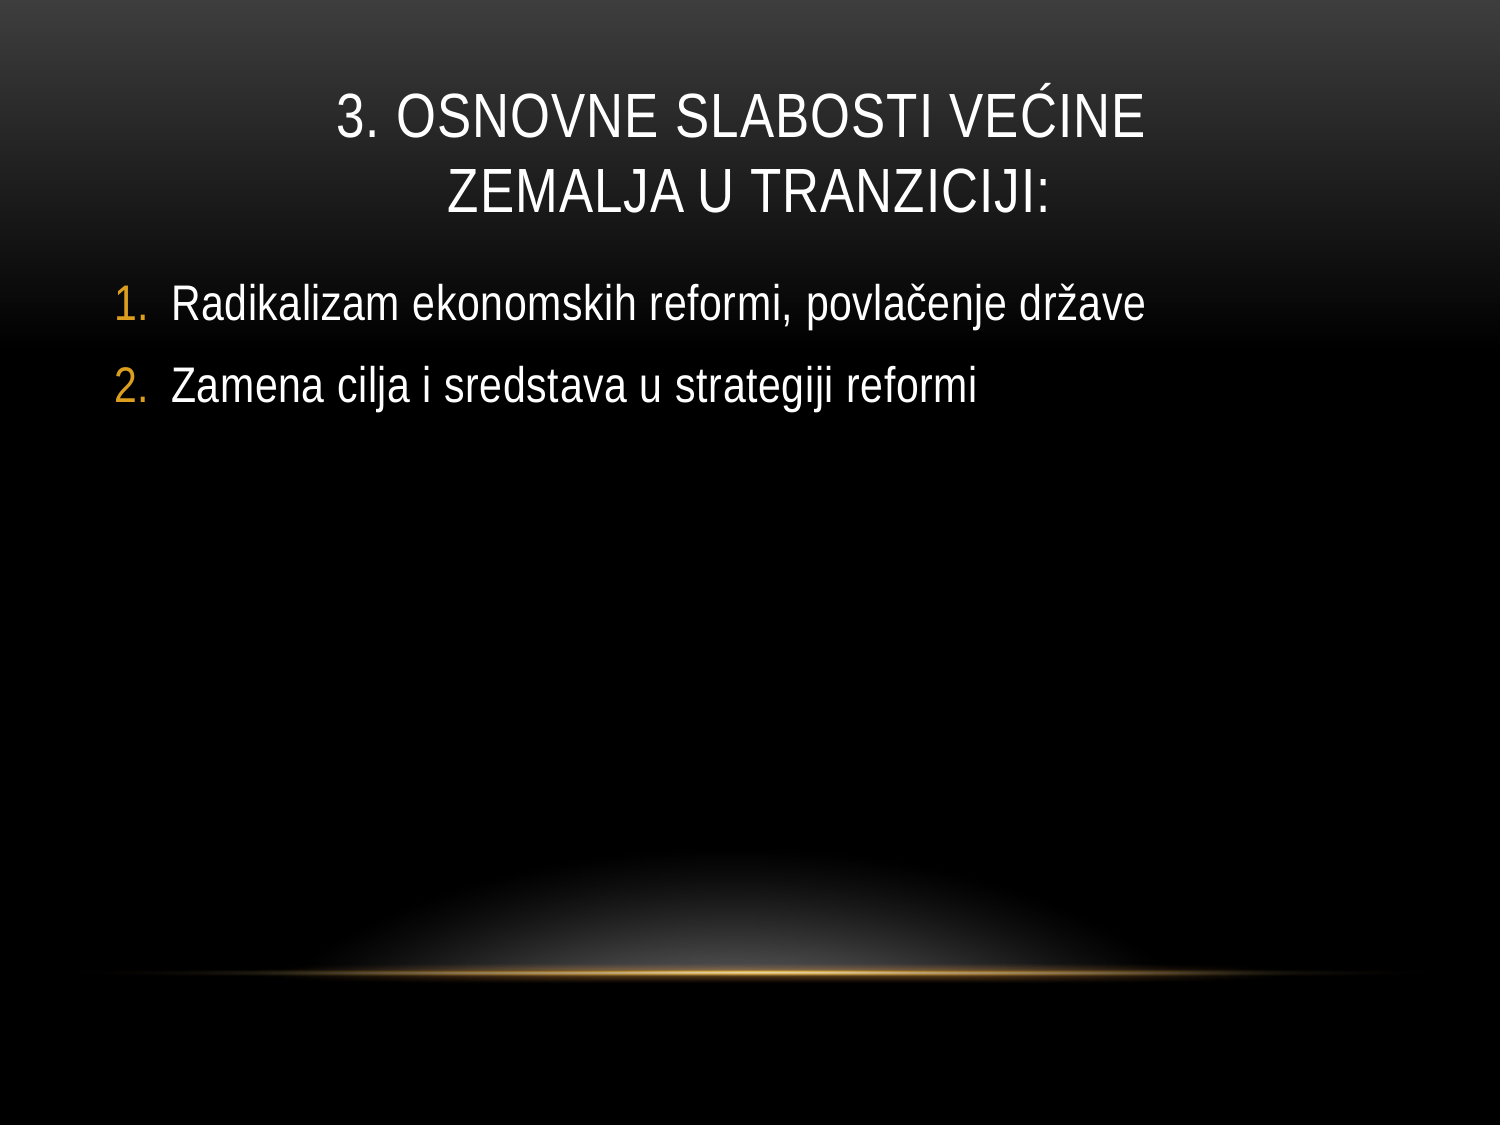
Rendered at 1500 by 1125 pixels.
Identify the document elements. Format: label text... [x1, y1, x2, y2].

picture [0, 0, 1500, 1125]
list Radikalizam ekonomskih reformi, povlačenje države Zamena cilja i sredstava u strategiji reformi [99, 262, 1400, 1125]
title 3. Osnovne Slabosti većine zemalja u tranziciji: [99, 45, 1400, 233]
